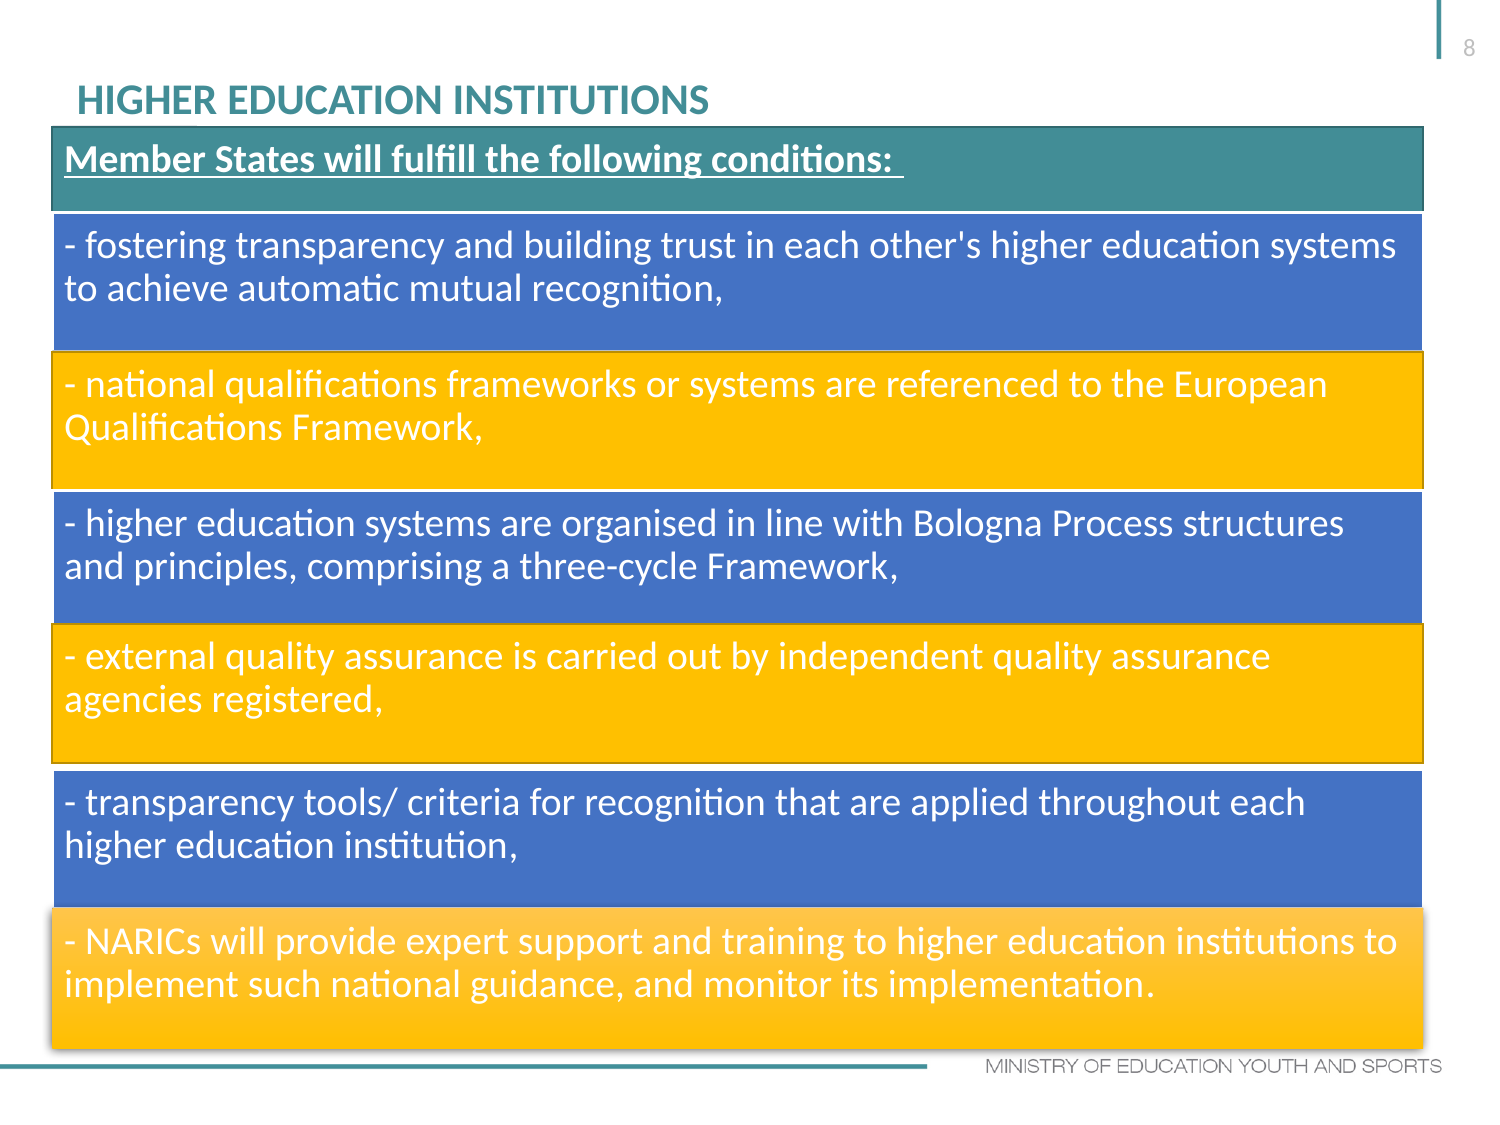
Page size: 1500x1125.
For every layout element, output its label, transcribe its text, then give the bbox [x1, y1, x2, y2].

title Higher Education Institutions [76, 76, 1411, 126]
picture [0, 0, 1500, 1125]
slide_number 8 [1438, 16, 1500, 77]
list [52, 126, 1424, 1049]
